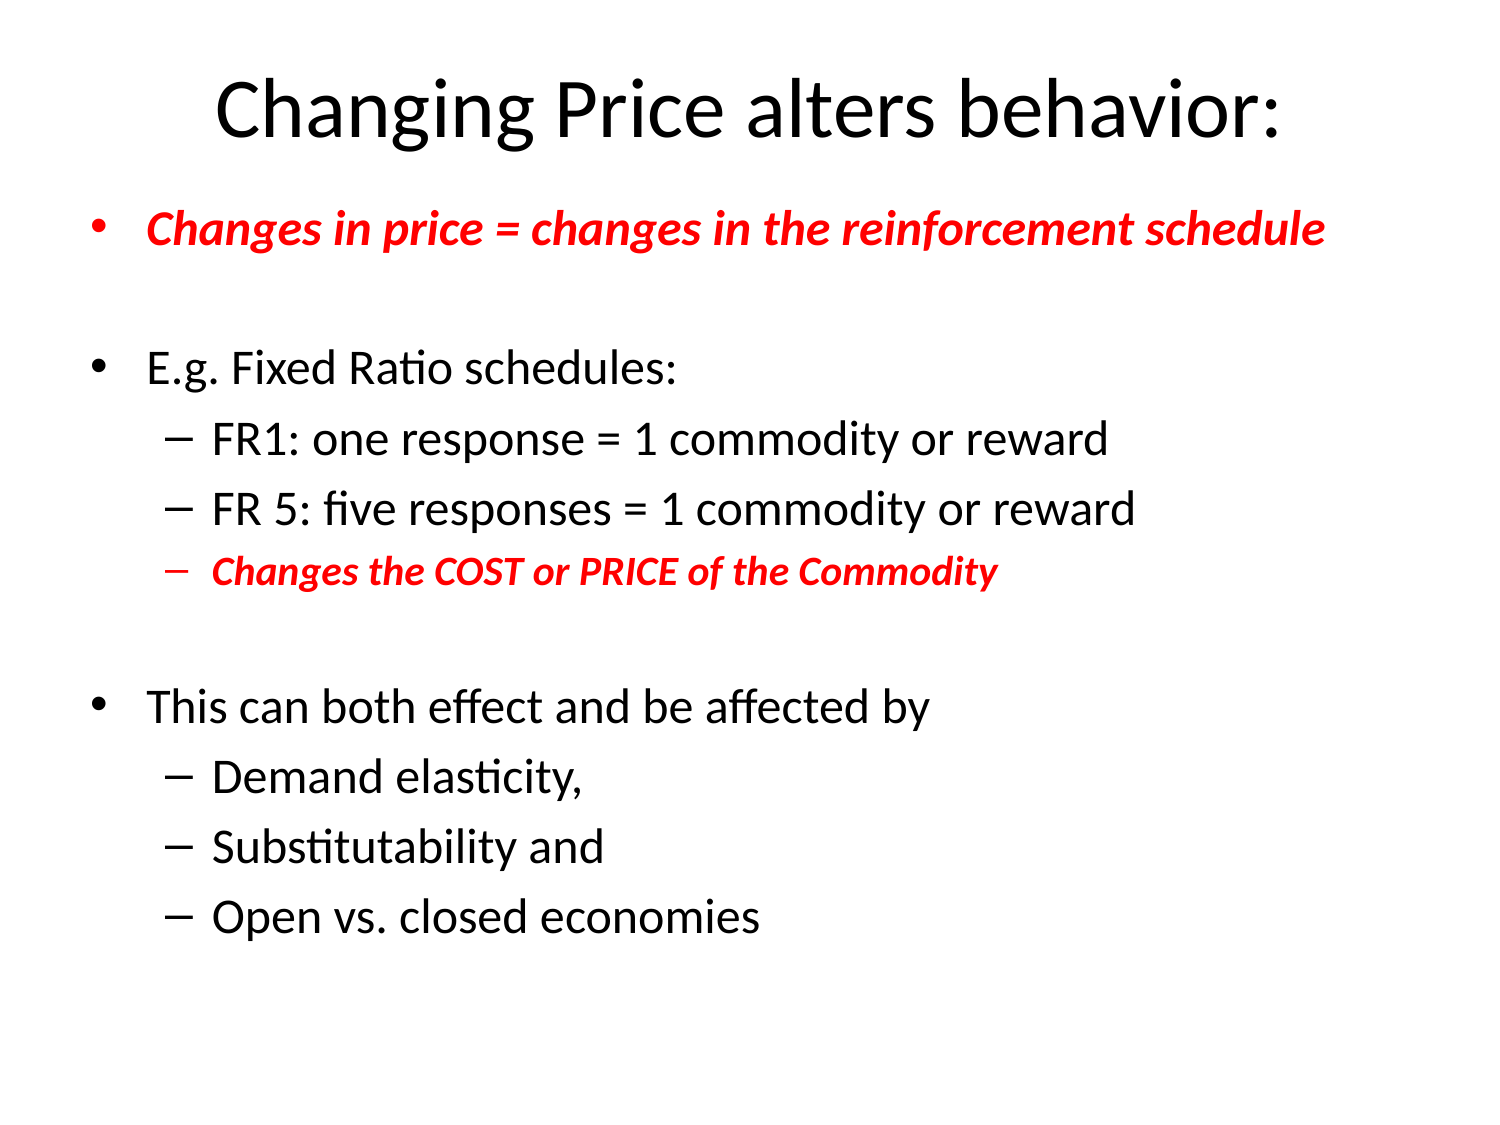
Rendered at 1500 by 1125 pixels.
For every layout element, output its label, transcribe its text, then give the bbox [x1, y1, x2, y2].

list Changes in price = changes in the reinforcement schedule E.g. Fixed Ratio schedules: FR1: one response = 1 commodity or reward FR 5: five responses = 1 commodity or reward Changes the COST or PRICE of the Commodity This can both effect and be affected by Demand elasticity, Substitutability and Open vs. closed economies [75, 187, 1425, 1100]
title Changing Price alters behavior: [75, 45, 1425, 163]
